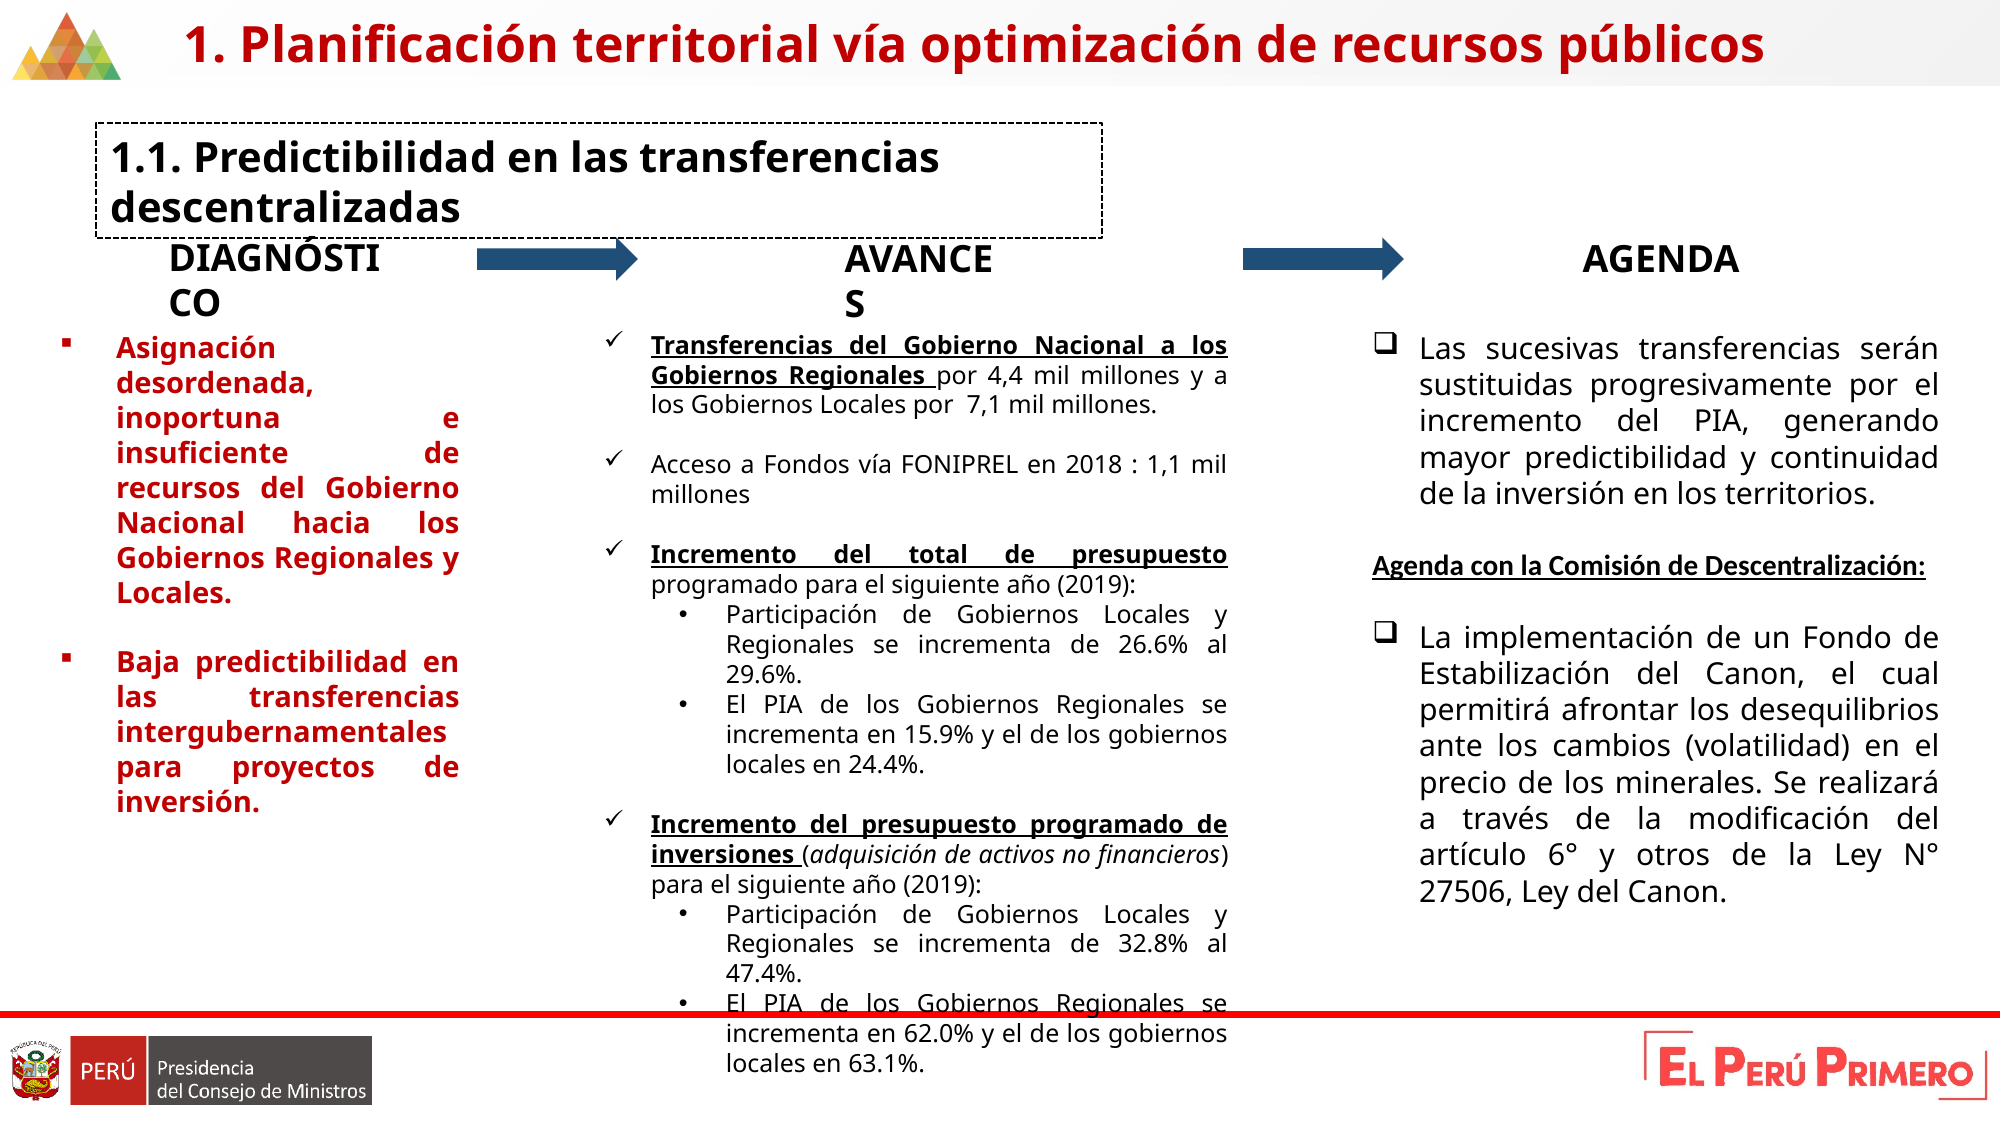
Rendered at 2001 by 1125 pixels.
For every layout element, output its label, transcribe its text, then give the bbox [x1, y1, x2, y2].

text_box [153, 226, 1775, 289]
picture [9, 8, 125, 86]
text_box Transferencias del Gobierno Nacional a los Gobiernos Regionales por 4,4 mil millones y a los Gobiernos Locales por 7,1 mil millones. Acceso a Fondos vía FONIPREL en 2018 : 1,1 mil millones Incremento del total de presupuesto programado para el siguiente año (2019): Participación de Gobiernos Locales y Regionales se incrementa de 26.6% al 29.6%. El PIA de los Gobiernos Regionales se incrementa en 15.9% y el de los gobiernos locales en 24.4%. Incremento del presupuesto programado de inversiones (adquisición de activos no financieros) para el siguiente año (2019): Participación de Gobiernos Locales y Regionales se incrementa de 32.8% al 47.4%. El PIA de los Gobiernos Regionales se incrementa en 62.0% y el de los gobiernos locales en 63.1%. [589, 321, 1244, 1014]
text_box 1.1. Predictibilidad en las transferencias descentralizadas [95, 123, 1102, 239]
picture [1640, 1025, 1991, 1105]
text_box Transferencias del Gobierno Nacional a los Gobiernos Regionales por 4,4 mil millones y a los Gobiernos Locales por 7,1 mil millones. Acceso a Fondos vía FONIPREL en 2018 : 1,1 mil millones Incremento del total de presupuesto programado para el siguiente año (2019): Participación de Gobiernos Locales y Regionales se incrementa de 26.6% al 29.6%. El PIA de los Gobiernos Regionales se incrementa en 15.9% y el de los gobiernos locales en 24.4%. Incremento del presupuesto programado de inversiones (adquisición de activos no financieros) para el siguiente año (2019): Participación de Gobiernos Locales y Regionales se incrementa de 32.8% al 47.4%. El PIA de los Gobiernos Regionales se incrementa en 62.0% y el de los gobiernos locales en 63.1%. [589, 1015, 1244, 1125]
text_box Las sucesivas transferencias serán sustituidas progresivamente por el incremento del PIA, generando mayor predictibilidad y continuidad de la inversión en los territorios. Agenda con la Comisión de Descentralización: La implementación de un Fondo de Estabilización del Canon, el cual permitirá afrontar los desequilibrios ante los cambios (volatilidad) en el precio de los minerales. Se realizará a través de la modificación del artículo 6° y otros de la Ley N° 27506, Ley del Canon. [1357, 321, 1954, 993]
text_box 1. Planificación territorial vía optimización de recursos públicos [0, 0, 2000, 86]
text_box Asignación desordenada, inoportuna e insuficiente de recursos del Gobierno Nacional hacia los Gobiernos Regionales y Locales. Baja predictibilidad en las transferencias intergubernamentales para proyectos de inversión. [45, 321, 475, 861]
picture [0, 1036, 372, 1106]
